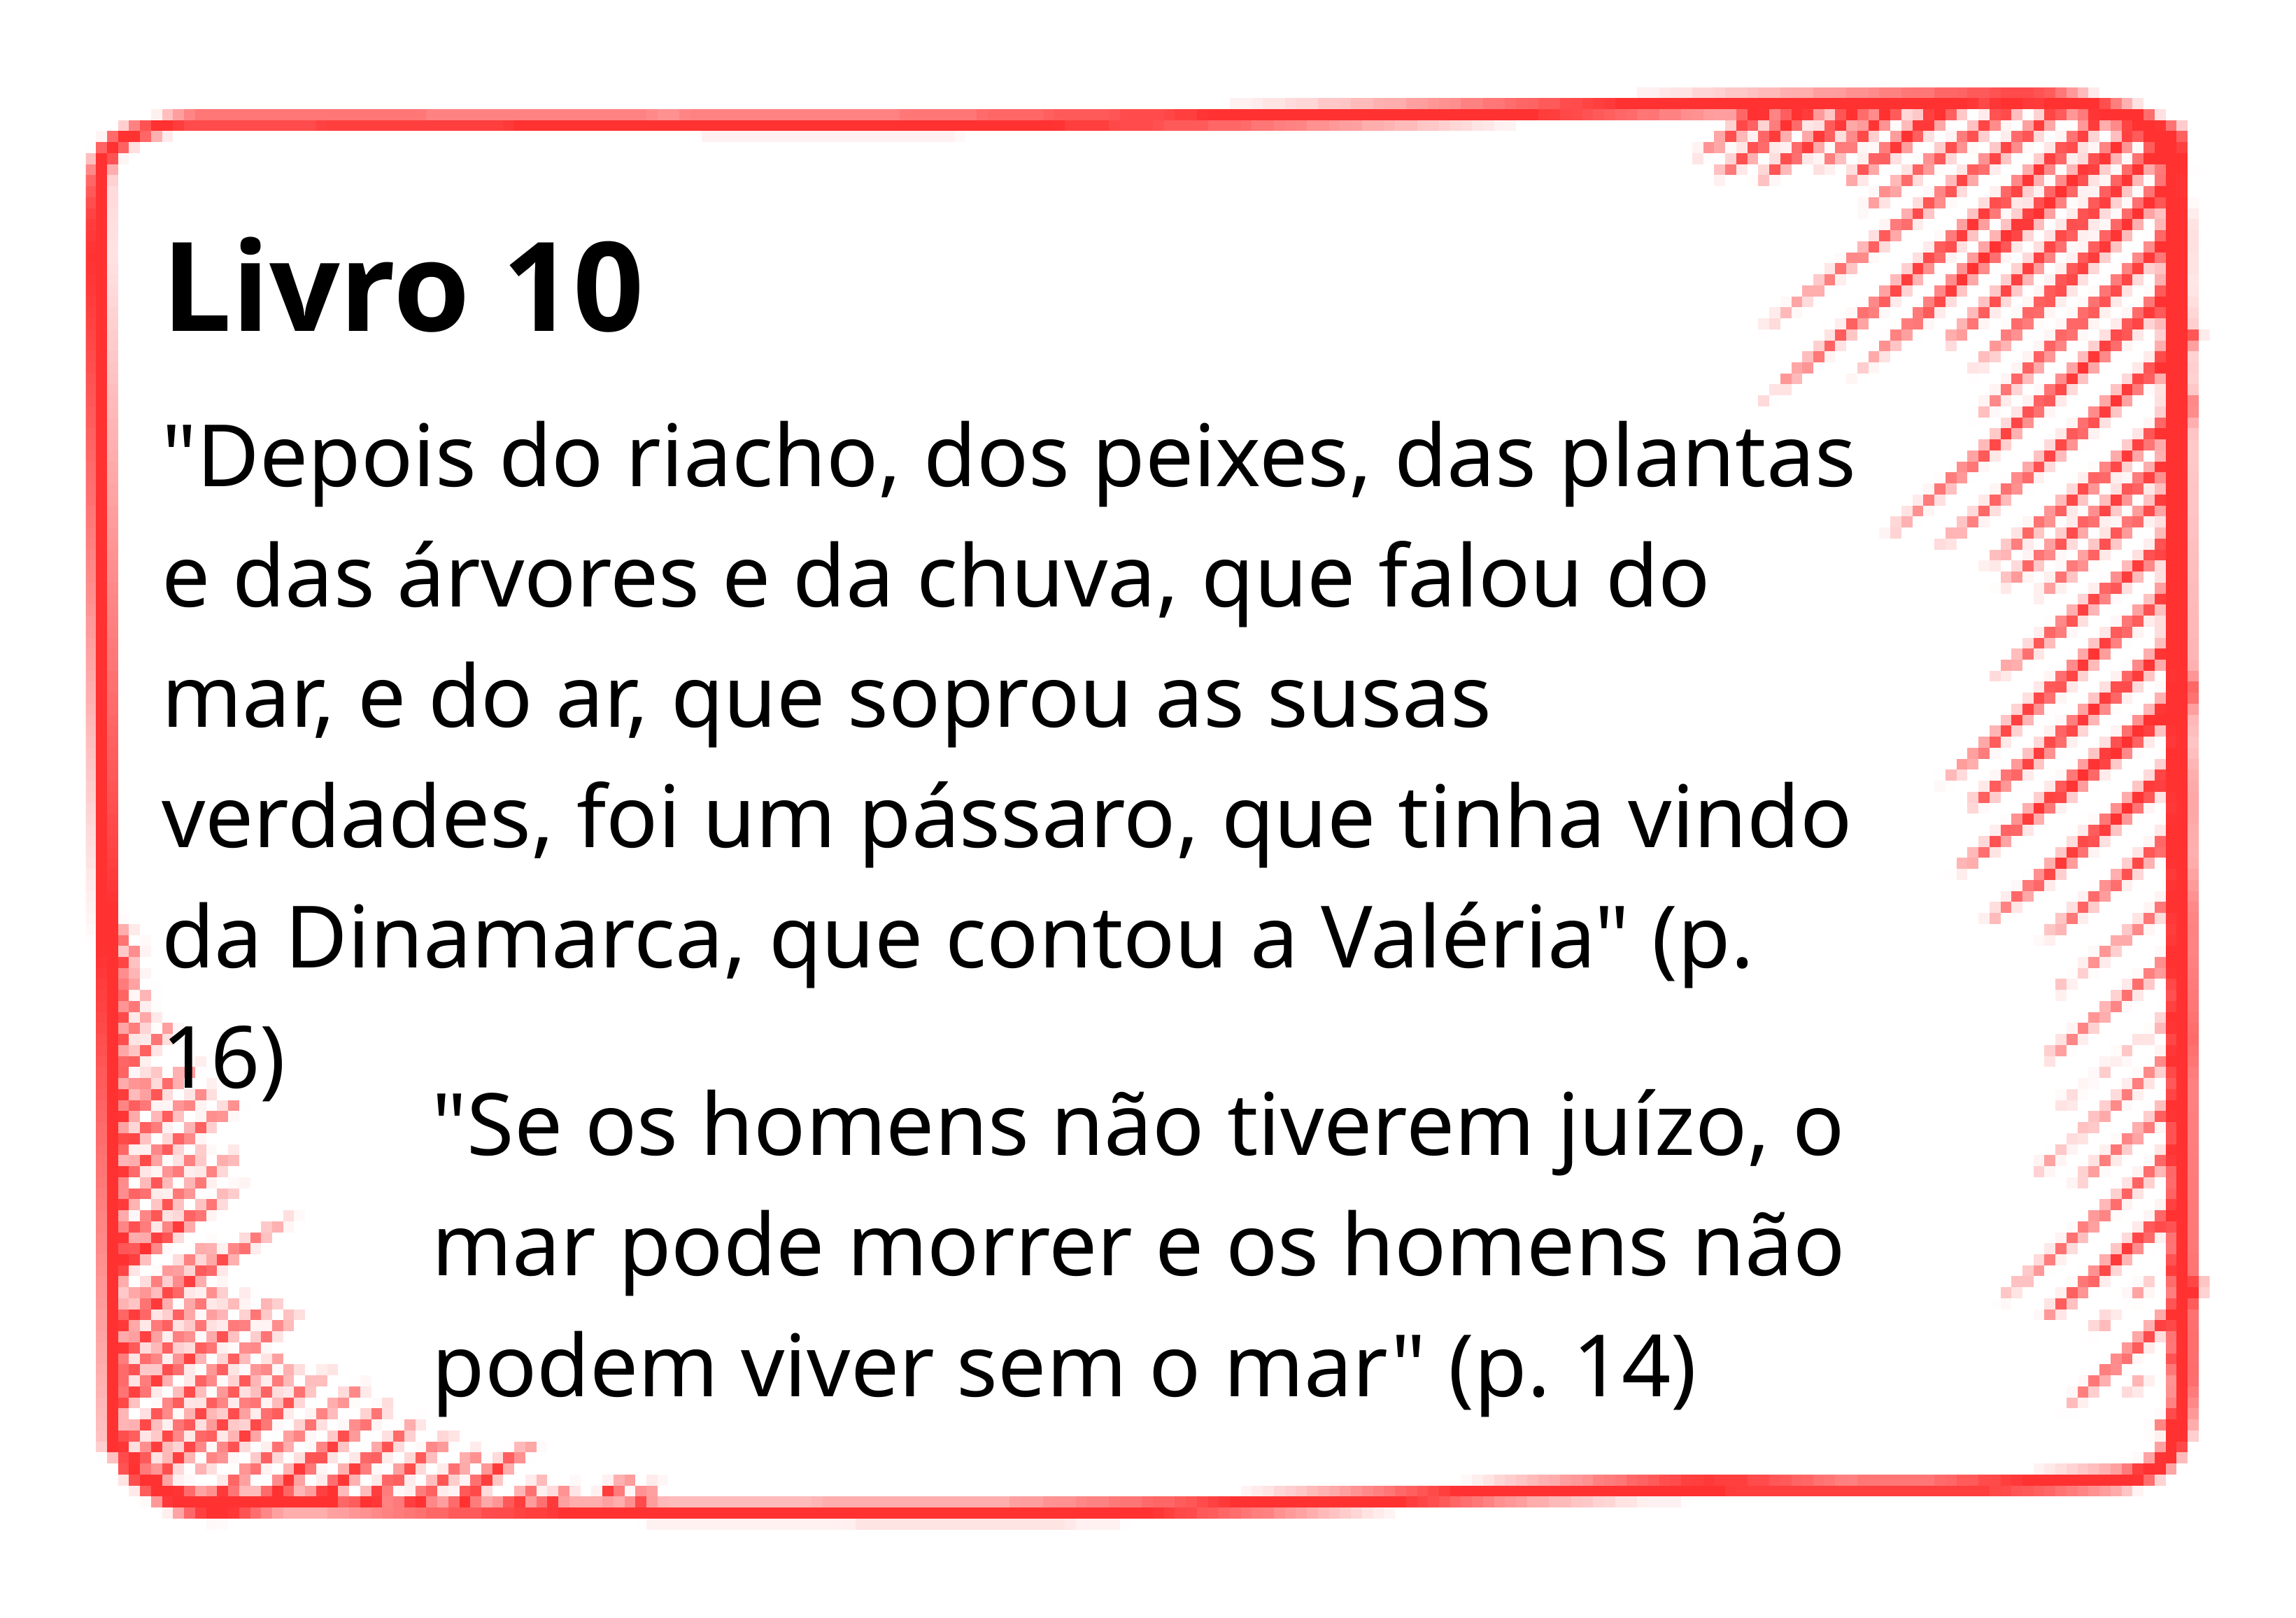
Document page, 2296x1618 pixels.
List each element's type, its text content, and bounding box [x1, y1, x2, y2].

text_box "Depois do riacho, dos peixes, das plantas e das árvores e da chuva, que falou do mar, e do ar, que soprou as susas verdades, foi um pássaro, que tinha vindo da Dinamarca, que contou a Valéria" (p. 16) [162, 383, 1899, 1226]
text_box "Se os homens não tiverem juízo, o mar pode morrer e os homens não podem viver sem o mar" (p. 14) [432, 1052, 2011, 1414]
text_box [244, 448, 731, 934]
text_box Livro 10 [162, 182, 1740, 356]
text_box [85, 87, 2210, 1530]
